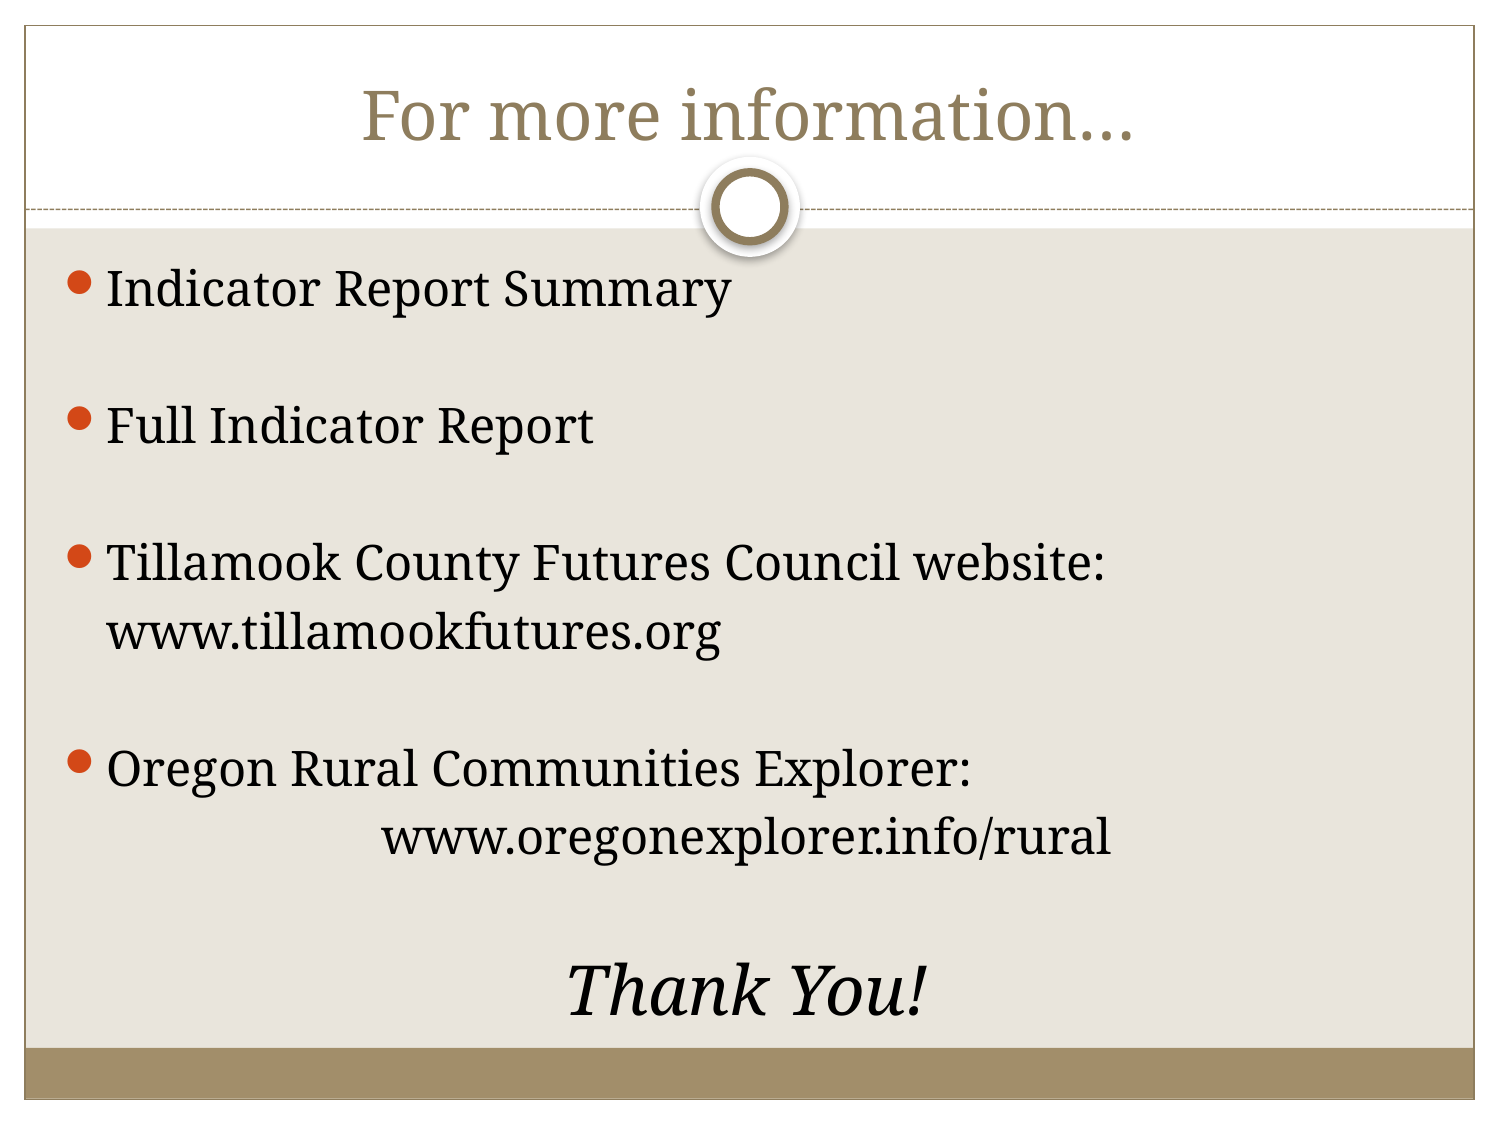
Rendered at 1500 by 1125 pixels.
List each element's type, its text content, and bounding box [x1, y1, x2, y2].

list Indicator Report Summary Full Indicator Report Tillamook County Futures Council website: www.tillamookfutures.org Oregon Rural Communities Explorer: www.oregonexplorer.info/rural Thank You! [49, 250, 1445, 1038]
title For more information… [49, 37, 1450, 162]
